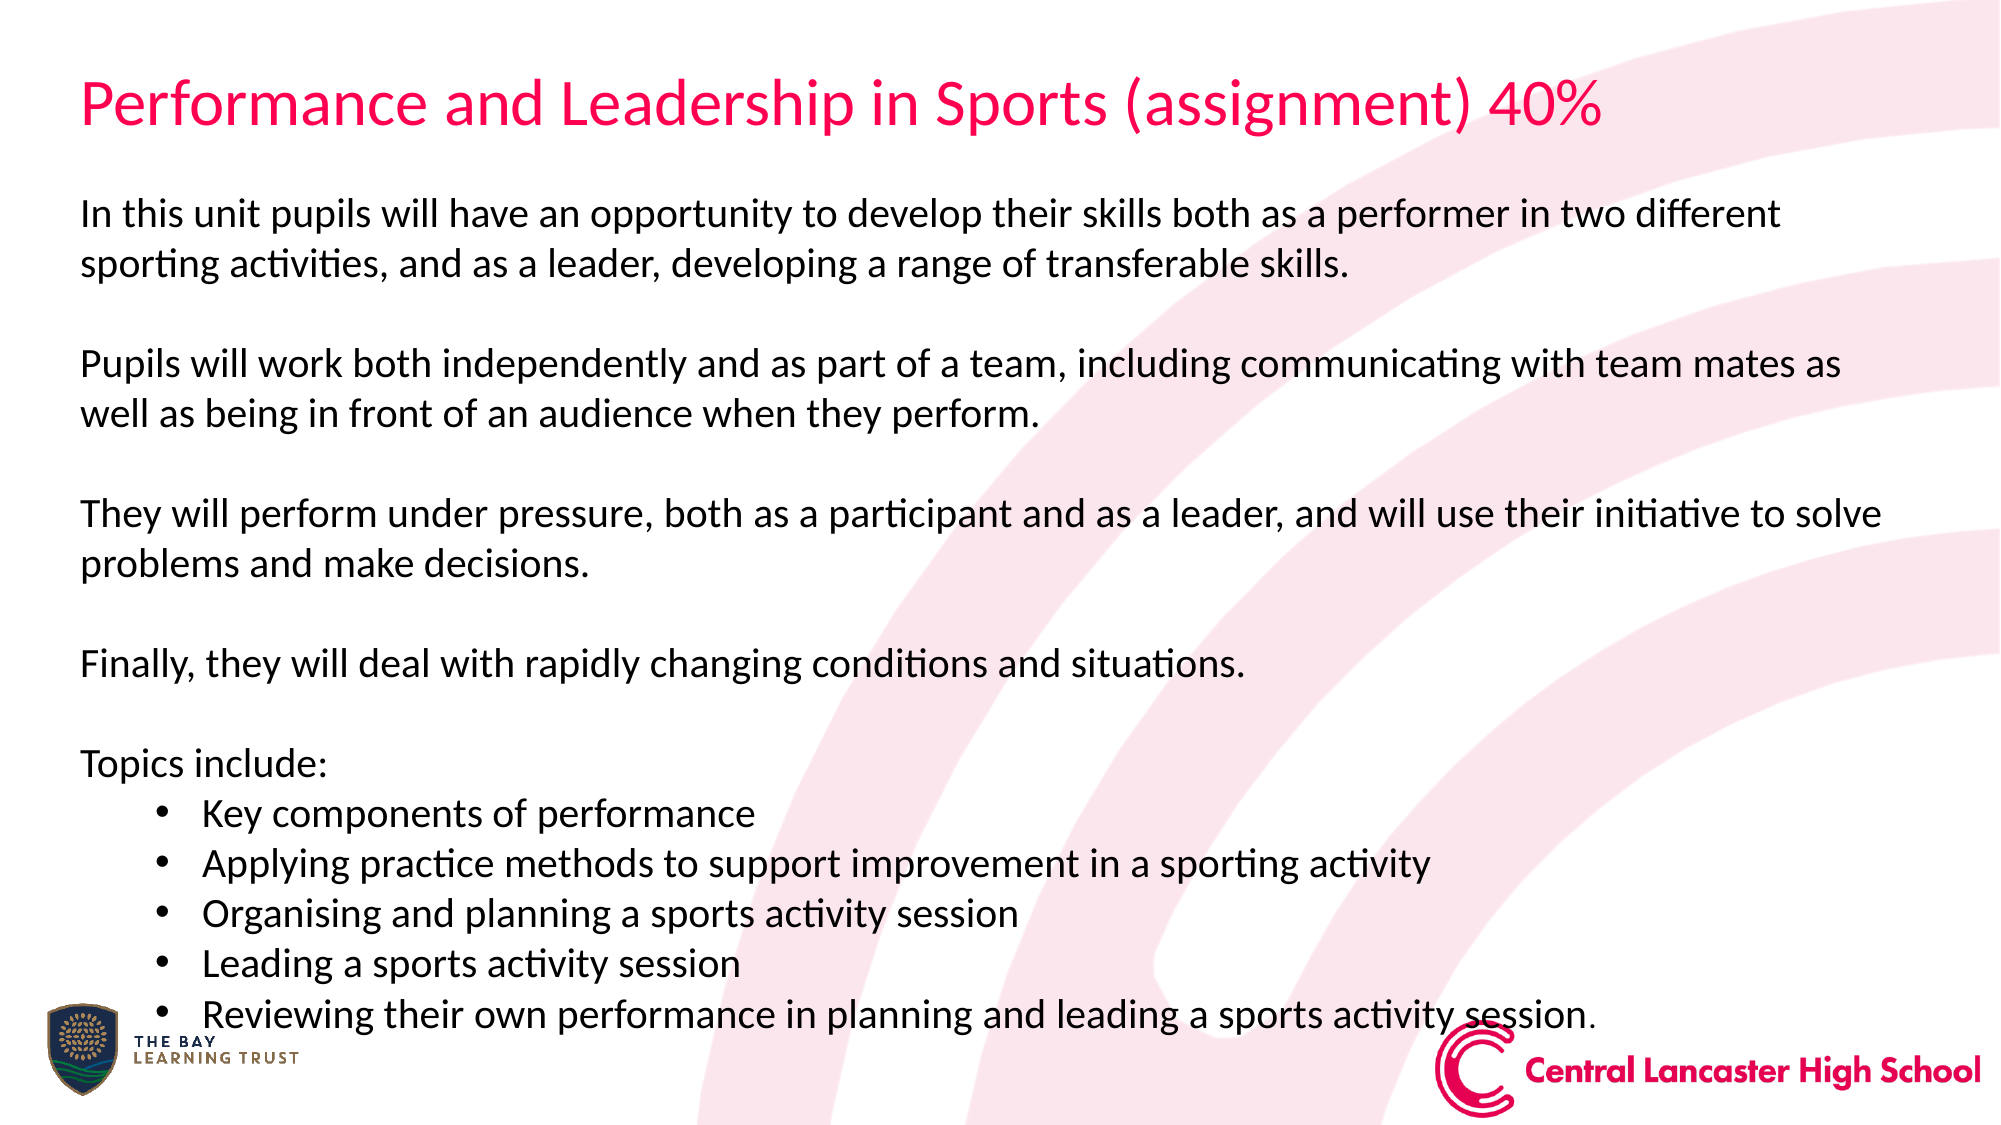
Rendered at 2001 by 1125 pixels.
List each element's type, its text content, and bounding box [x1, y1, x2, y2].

text_box In this unit pupils will have an opportunity to develop their skills both as a performer in two different sporting activities, and as a leader, developing a range of transferable skills. Pupils will work both independently and as part of a team, including communicating with team mates as well as being in front of an audience when they perform. They will perform under pressure, both as a participant and as a leader, and will use their initiative to solve problems and make decisions. Finally, they will deal with rapidly changing conditions and situations. Topics include: Key components of performance Applying practice methods to support improvement in a sporting activity Organising and planning a sports activity session Leading a sports activity session Reviewing their own performance in planning and leading a sports activity session. [64, 178, 697, 1045]
picture [40, 996, 305, 1103]
text_box Performance and Leadership in Sports (assignment) 40% [65, 51, 697, 147]
picture [697, 0, 2000, 1125]
